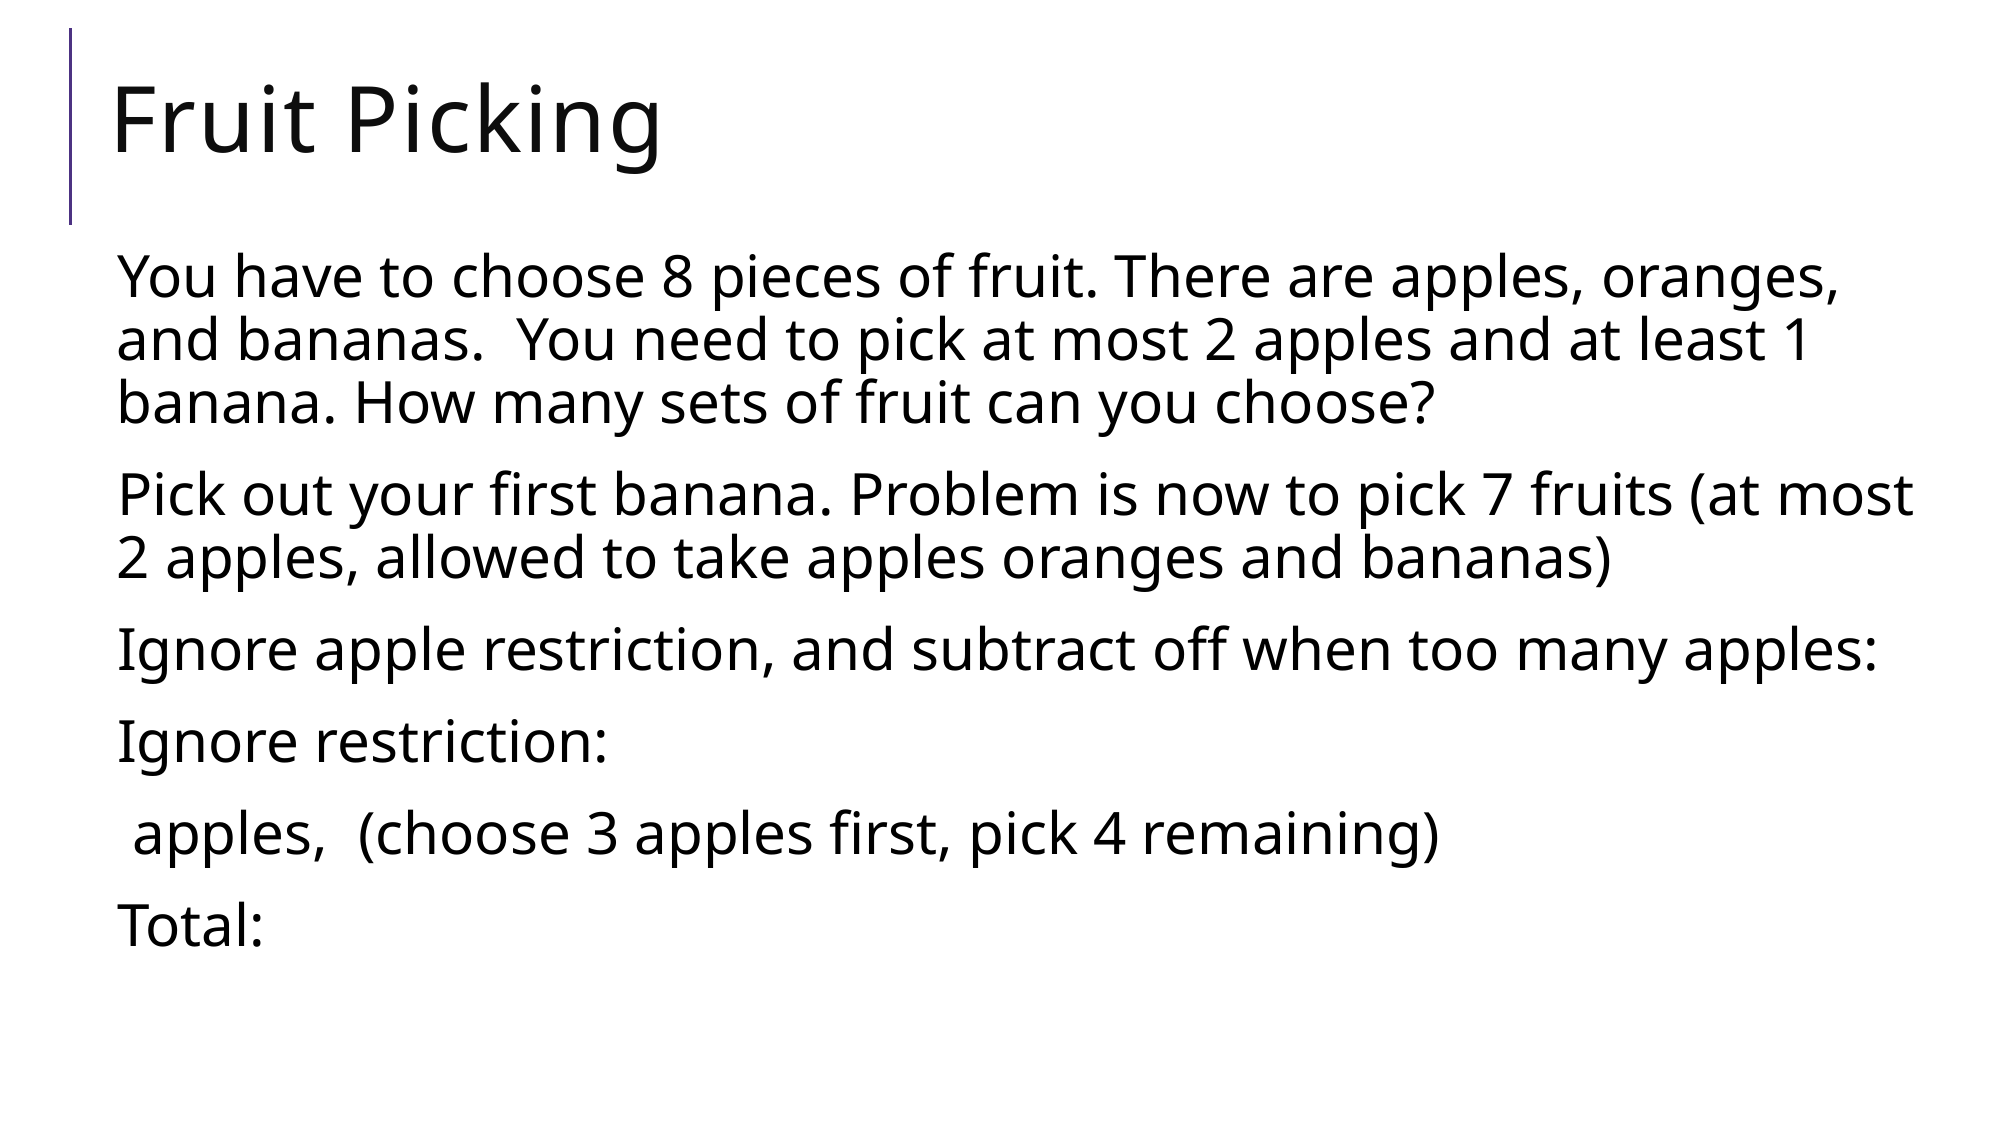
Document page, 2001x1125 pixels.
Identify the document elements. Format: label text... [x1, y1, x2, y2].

title Fruit Picking [94, 43, 1930, 210]
